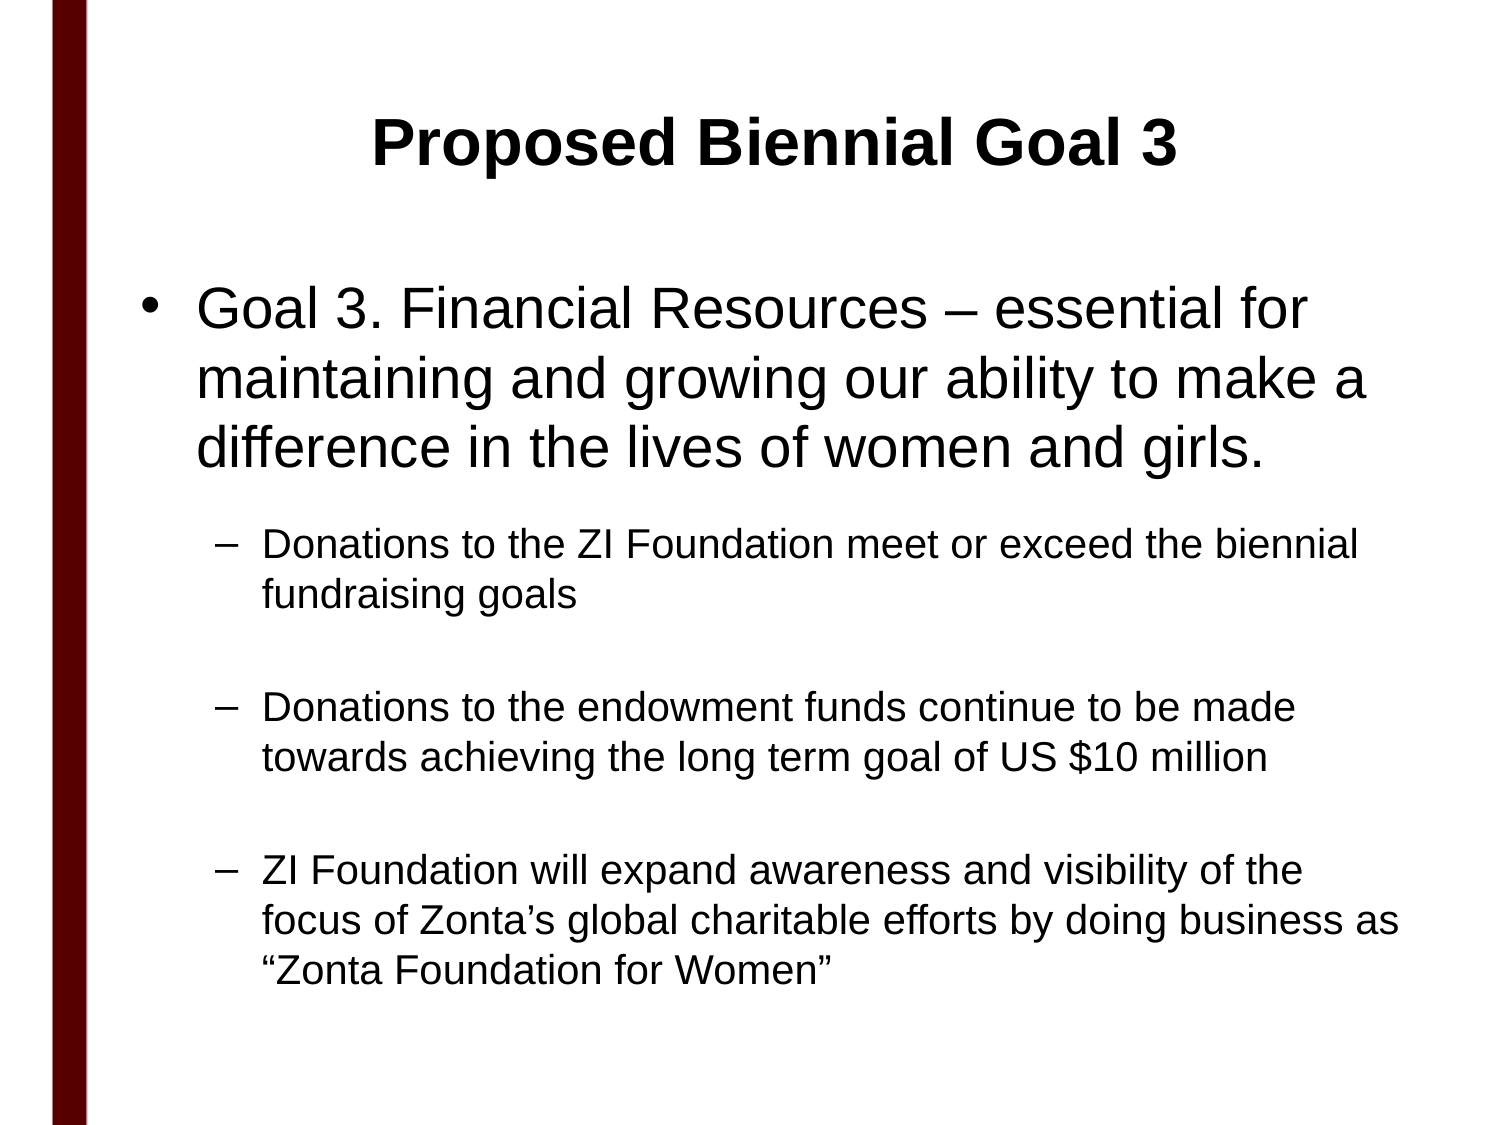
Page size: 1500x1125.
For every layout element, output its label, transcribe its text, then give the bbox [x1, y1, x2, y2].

list Goal 3. Financial Resources – essential for maintaining and growing our ability to make a difference in the lives of women and girls. Donations to the ZI Foundation meet or exceed the biennial fundraising goals Donations to the endowment funds continue to be made towards achieving the long term goal of US $10 million ZI Foundation will expand awareness and visibility of the focus of Zonta’s global charitable efforts by doing business as “Zonta Foundation for Women” [125, 262, 1425, 1005]
title Proposed Biennial Goal 3 [125, 45, 1425, 233]
picture [0, 0, 1290, 1125]
